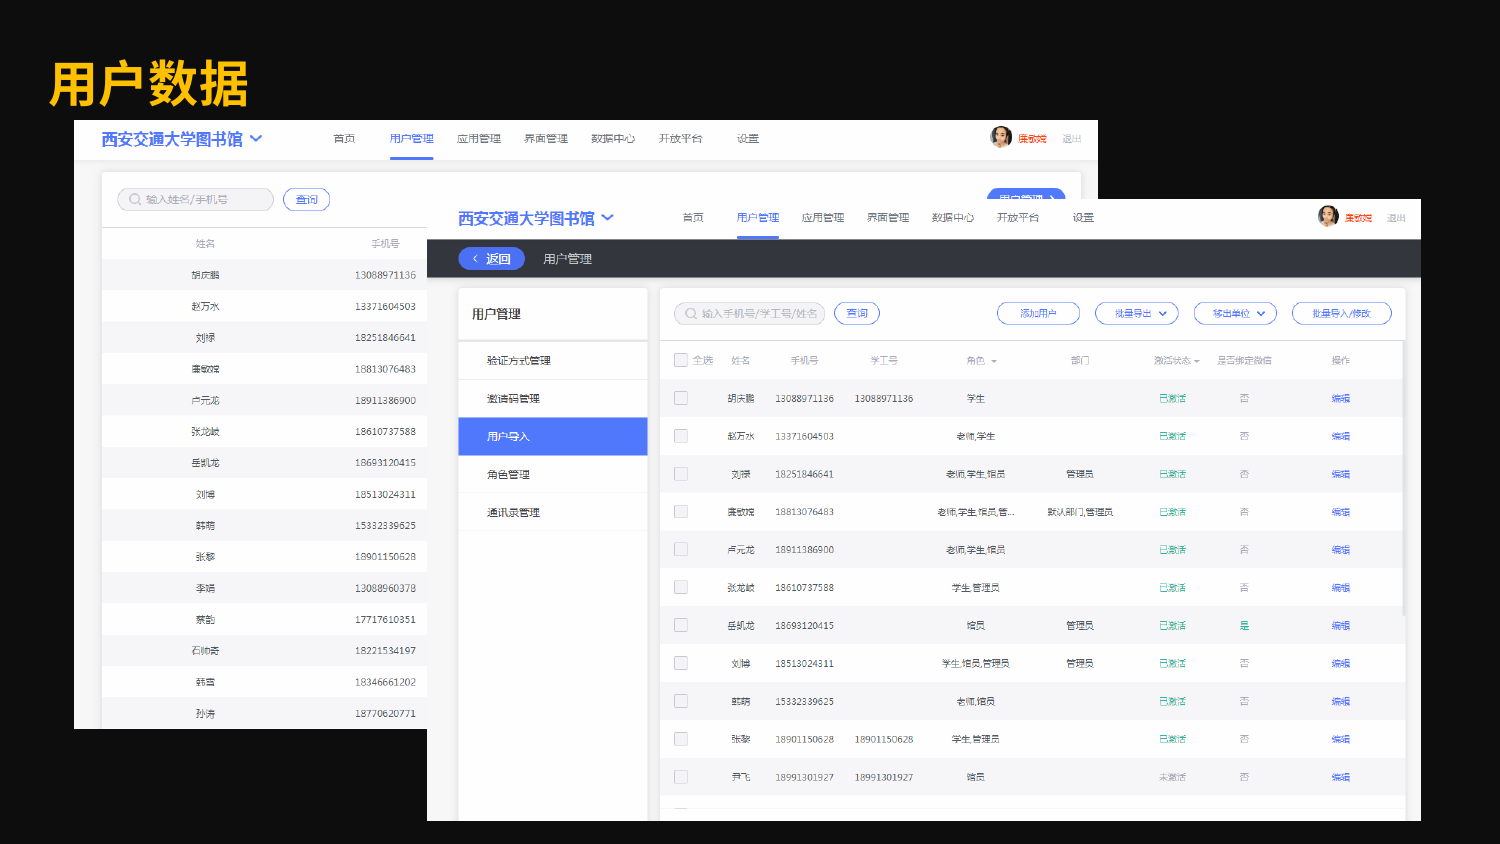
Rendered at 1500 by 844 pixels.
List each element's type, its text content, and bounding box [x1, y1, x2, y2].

text_box 用户数据 [33, 0, 1500, 121]
picture [74, 120, 1421, 821]
